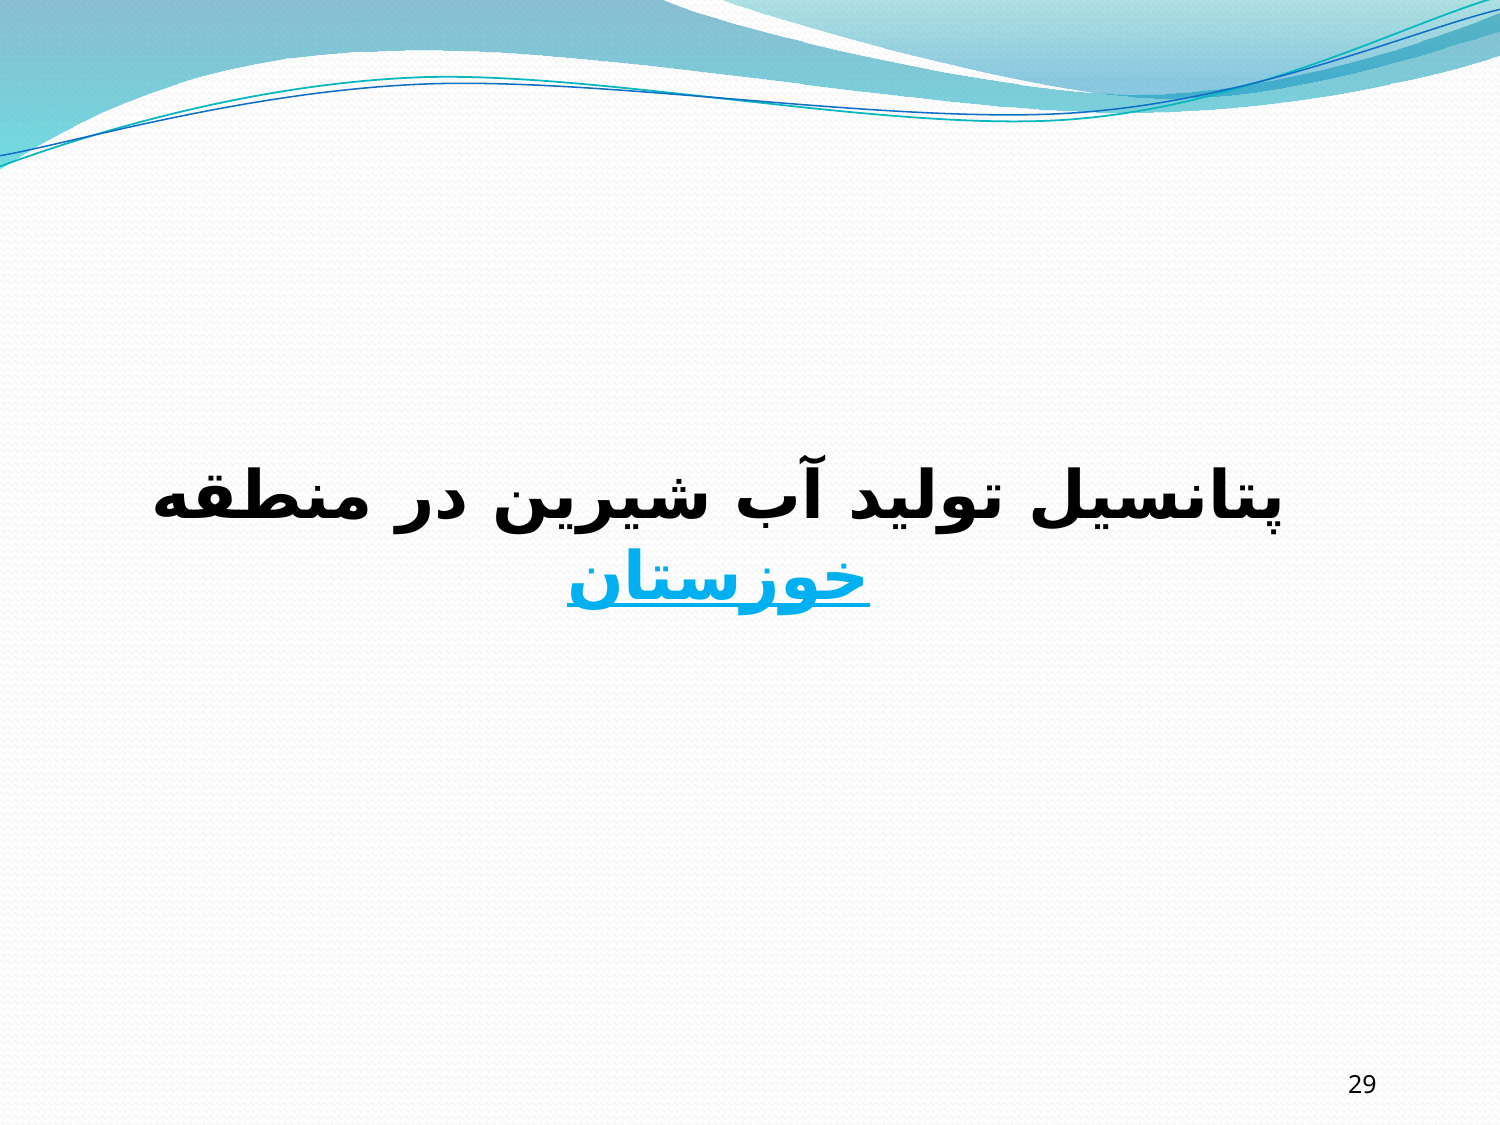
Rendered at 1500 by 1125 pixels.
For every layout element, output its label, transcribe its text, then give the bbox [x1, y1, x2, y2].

title پتانسیل تولید آب شیرین در منطقه خوزستان [37, 337, 1400, 613]
slide_number 29 [1299, 1042, 1425, 1103]
